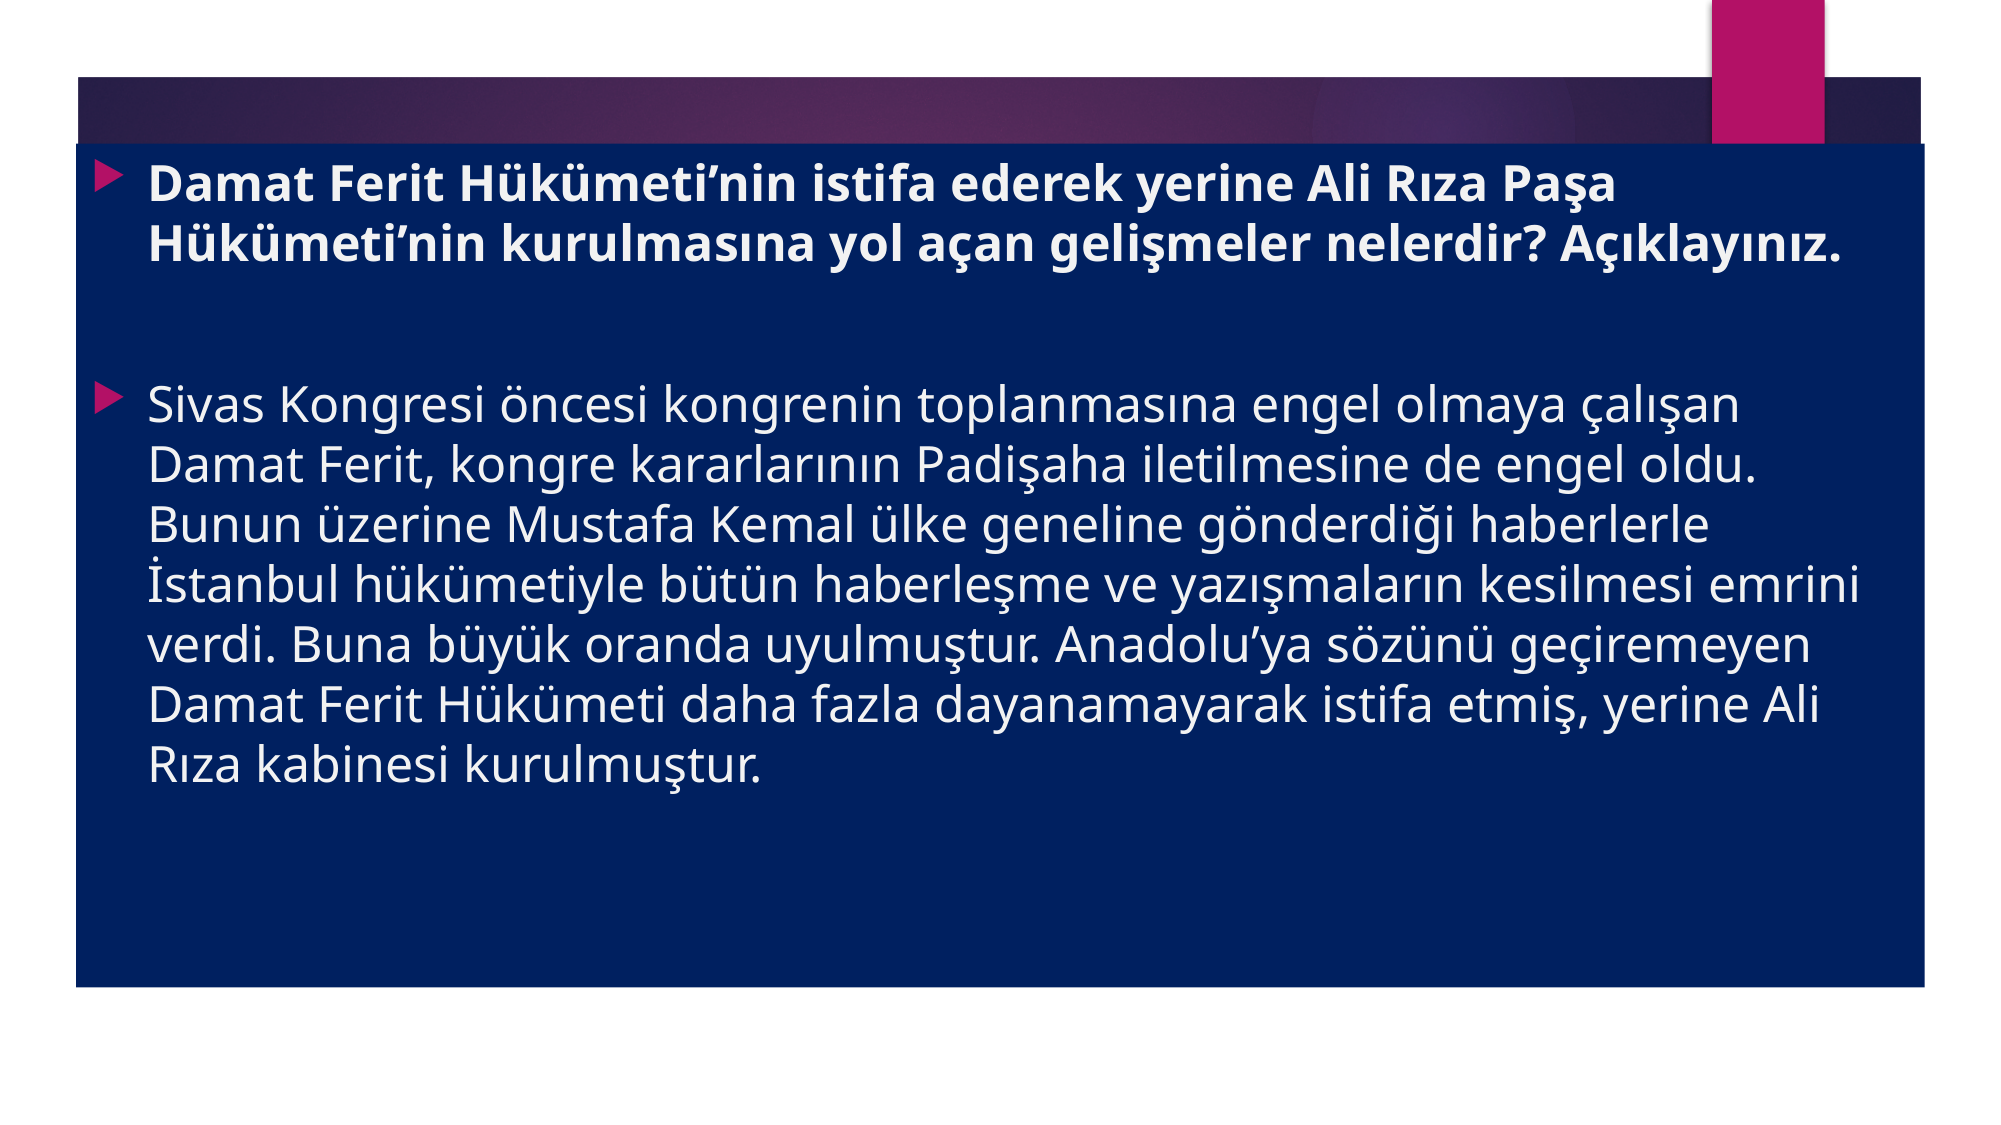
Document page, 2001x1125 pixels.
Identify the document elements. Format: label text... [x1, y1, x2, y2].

list Damat Ferit Hükümeti’nin istifa ederek yerine Ali Rıza Paşa Hükümeti’nin kurulmasına yol açan gelişmeler nelerdir? Açıklayınız. Sivas Kongresi öncesi kongrenin toplanmasına engel olmaya çalışan Damat Ferit, kongre kararlarının Padişaha iletilmesine de engel oldu. Bunun üzerine Mustafa Kemal ülke geneline gönderdiği haberlerle İstanbul hükümetiyle bütün haberleşme ve yazışmaların kesilmesi emrini verdi. Buna büyük oranda uyulmuştur. Anadolu’ya sözünü geçiremeyen Damat Ferit Hükümeti daha fazla dayanamayarak istifa etmiş, yerine Ali Rıza kabinesi kurulmuştur. [76, 143, 1925, 988]
